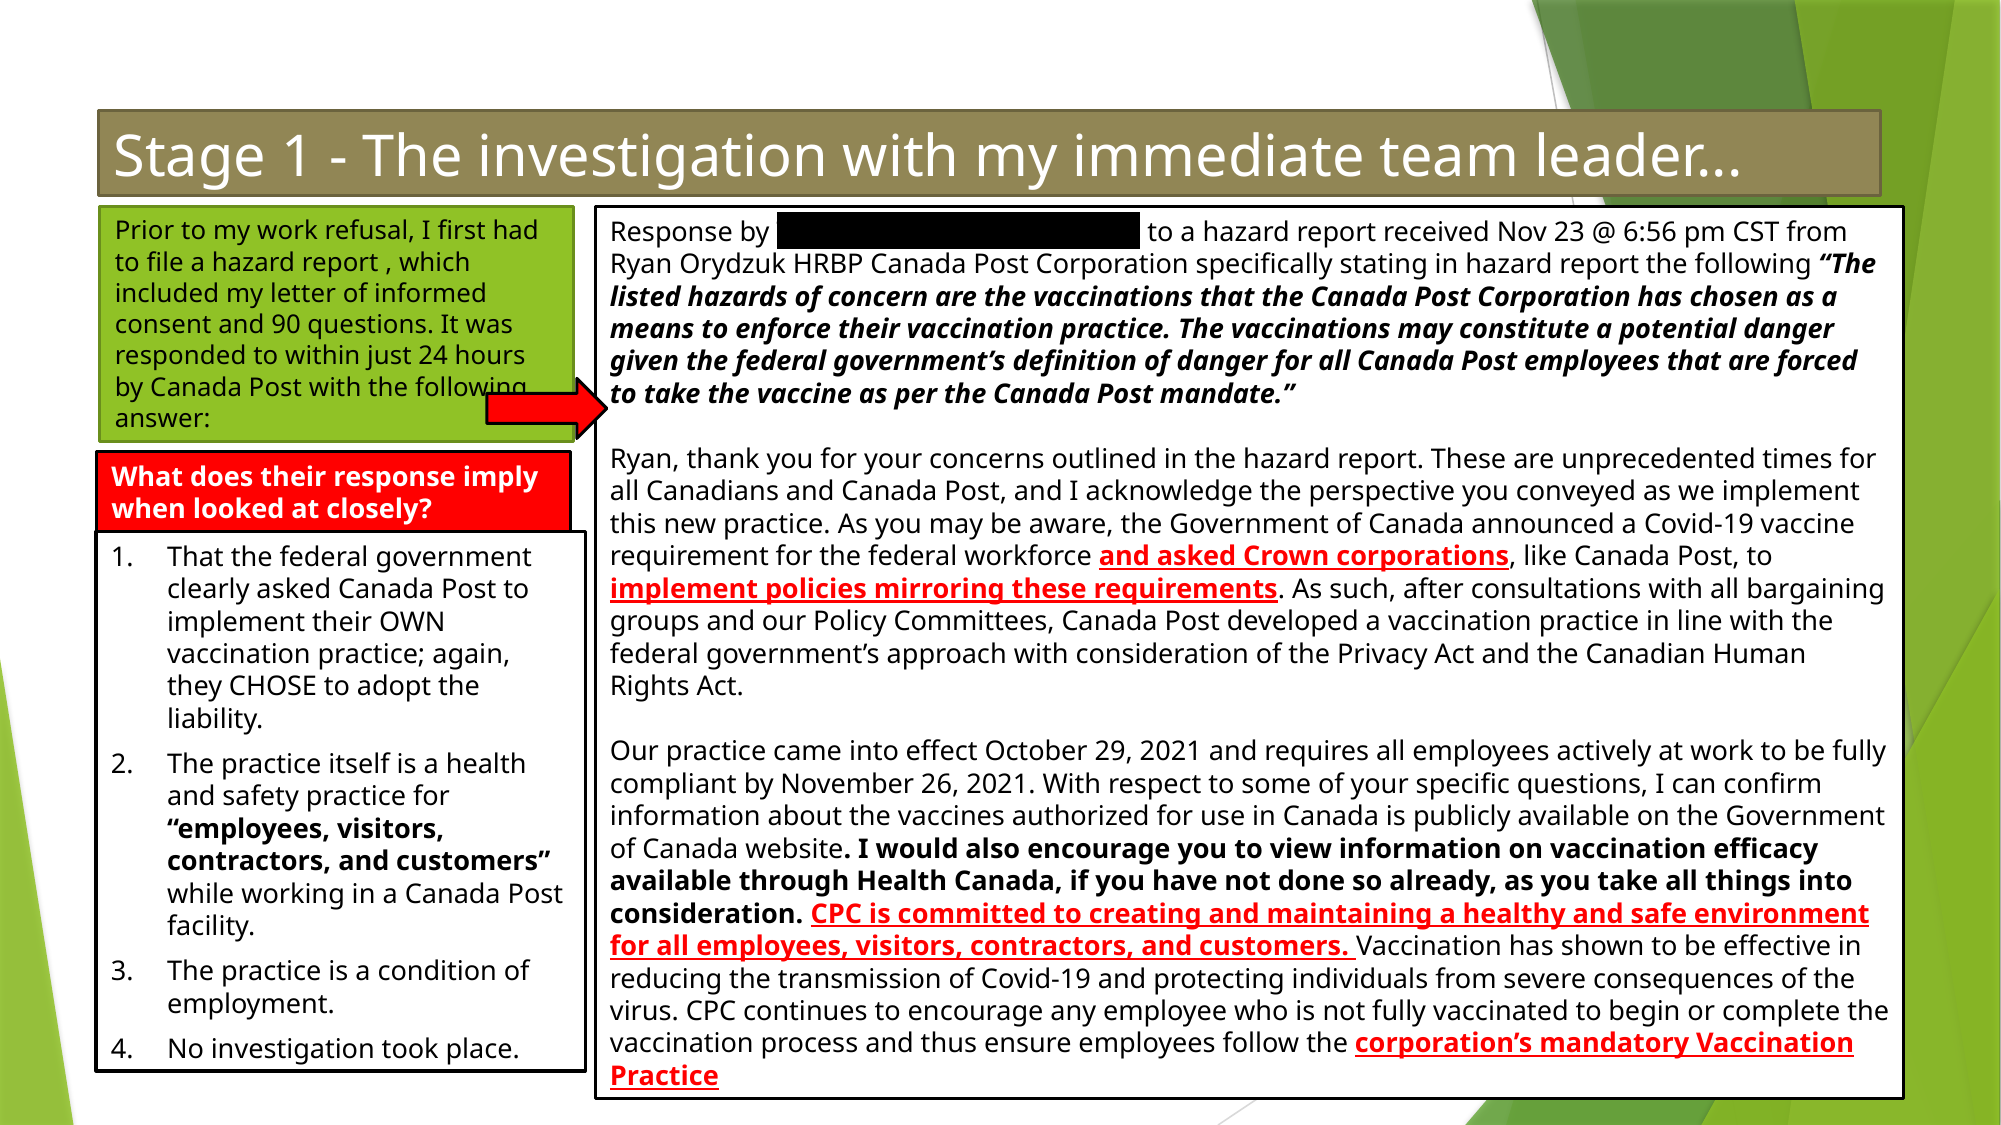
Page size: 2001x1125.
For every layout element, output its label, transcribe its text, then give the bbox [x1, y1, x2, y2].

text_box What does their response imply when looked at closely? [95, 450, 572, 530]
list Prior to my work refusal, I first had to file a hazard report , which included my letter of informed consent and 90 questions. It was responded to within just 24 hours by Canada Post with the following answer: [98, 205, 575, 443]
text_box [485, 376, 608, 440]
text_box That the federal government clearly asked Canada Post to implement their OWN vaccination practice; again, they CHOSE to adopt the liability. The practice itself is a health and safety practice for “employees, visitors, contractors, and customers” while working in a Canada Post facility. The practice is a condition of employment. No investigation took place. [94, 530, 587, 1073]
text_box Response by Team Leader Sheri Medynski to a hazard report received Nov 23 @ 6:56 pm CST from Ryan Orydzuk HRBP Canada Post Corporation specifically stating in hazard report the following “The listed hazards of concern are the vaccinations that the Canada Post Corporation has chosen as a means to enforce their vaccination practice. The vaccinations may constitute a potential danger given the federal government’s definition of danger for all Canada Post employees that are forced to take the vaccine as per the Canada Post mandate.” Ryan, thank you for your concerns outlined in the hazard report. These are unprecedented times for all Canadians and Canada Post, and I acknowledge the perspective you conveyed as we implement this new practice. As you may be aware, the Government of Canada announced a Covid-19 vaccine requirement for the federal workforce and asked Crown corporations, like Canada Post, to implement policies mirroring these requirements. As such, after consultations with all bargaining groups and our Policy Committees, Canada Post developed a vaccination practice in line with the federal government’s approach with consideration of the Privacy Act and the Canadian Human Rights Act. Our practice came into effect October 29, 2021 and requires all employees actively at work to be fully compliant by November 26, 2021. With respect to some of your specific questions, I can confirm information about the vaccines authorized for use in Canada is publicly available on the Government of Canada website. I would also encourage you to view information on vaccination efficacy available through Health Canada, if you have not done so already, as you take all things into consideration. CPC is committed to creating and maintaining a healthy and safe environment for all employees, visitors, contractors, and customers. Vaccination has shown to be effective in reducing the transmission of Covid-19 and protecting individuals from severe consequences of the virus. CPC continues to encourage any employee who is not fully vaccinated to begin or complete the vaccination process and thus ensure employees follow the corporation’s mandatory Vaccination Practice [594, 205, 1905, 1100]
title Stage 1 - The investigation with my immediate team leader... [97, 109, 1882, 197]
